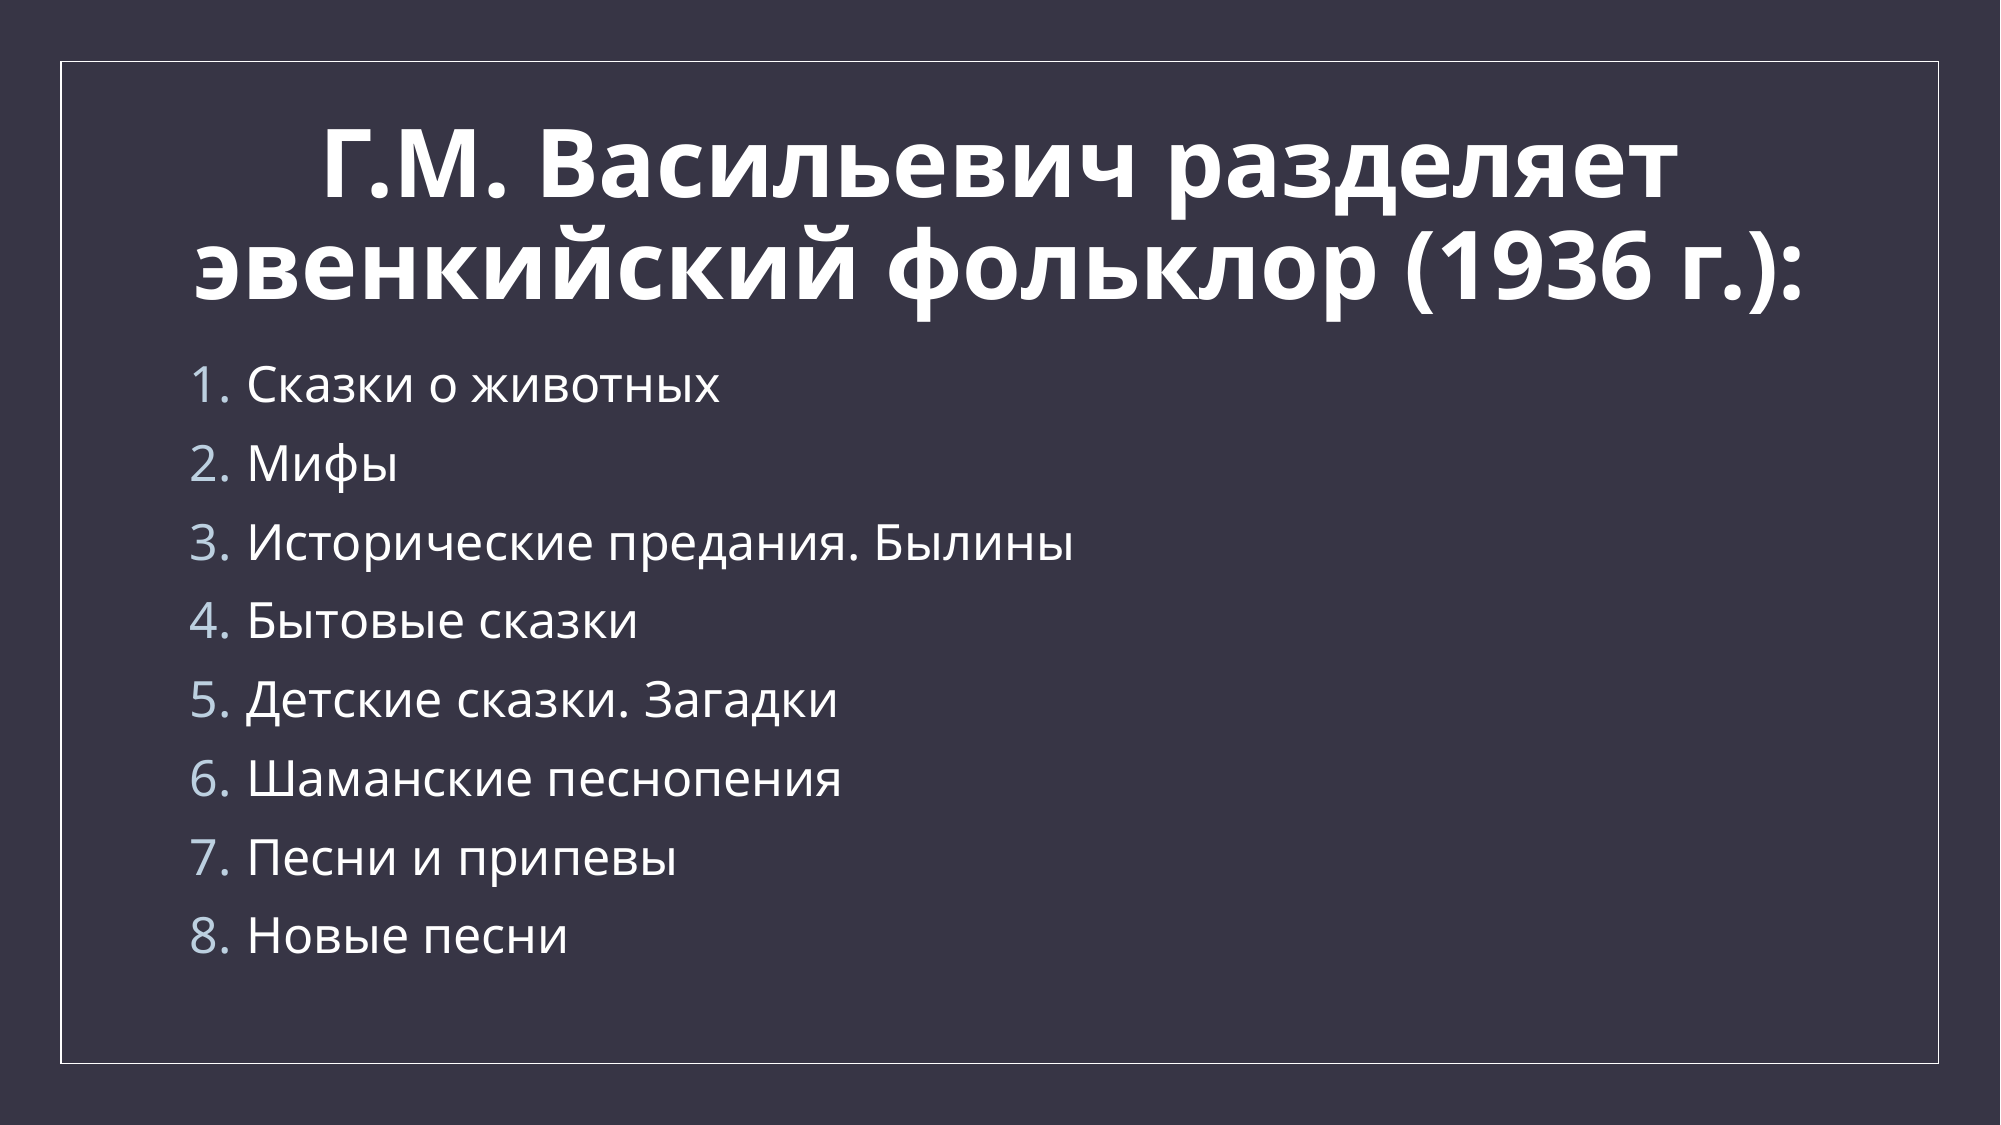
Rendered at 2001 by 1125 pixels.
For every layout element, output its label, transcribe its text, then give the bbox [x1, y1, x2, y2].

title Г.М. Васильевич разделяет эвенкийский фольклор (1936 г.): [174, 105, 1825, 331]
list Сказки о животных Мифы Исторические предания. Былины Бытовые сказки Детские сказки. Загадки Шаманские песнопения Песни и припевы Новые песни [174, 345, 1825, 990]
